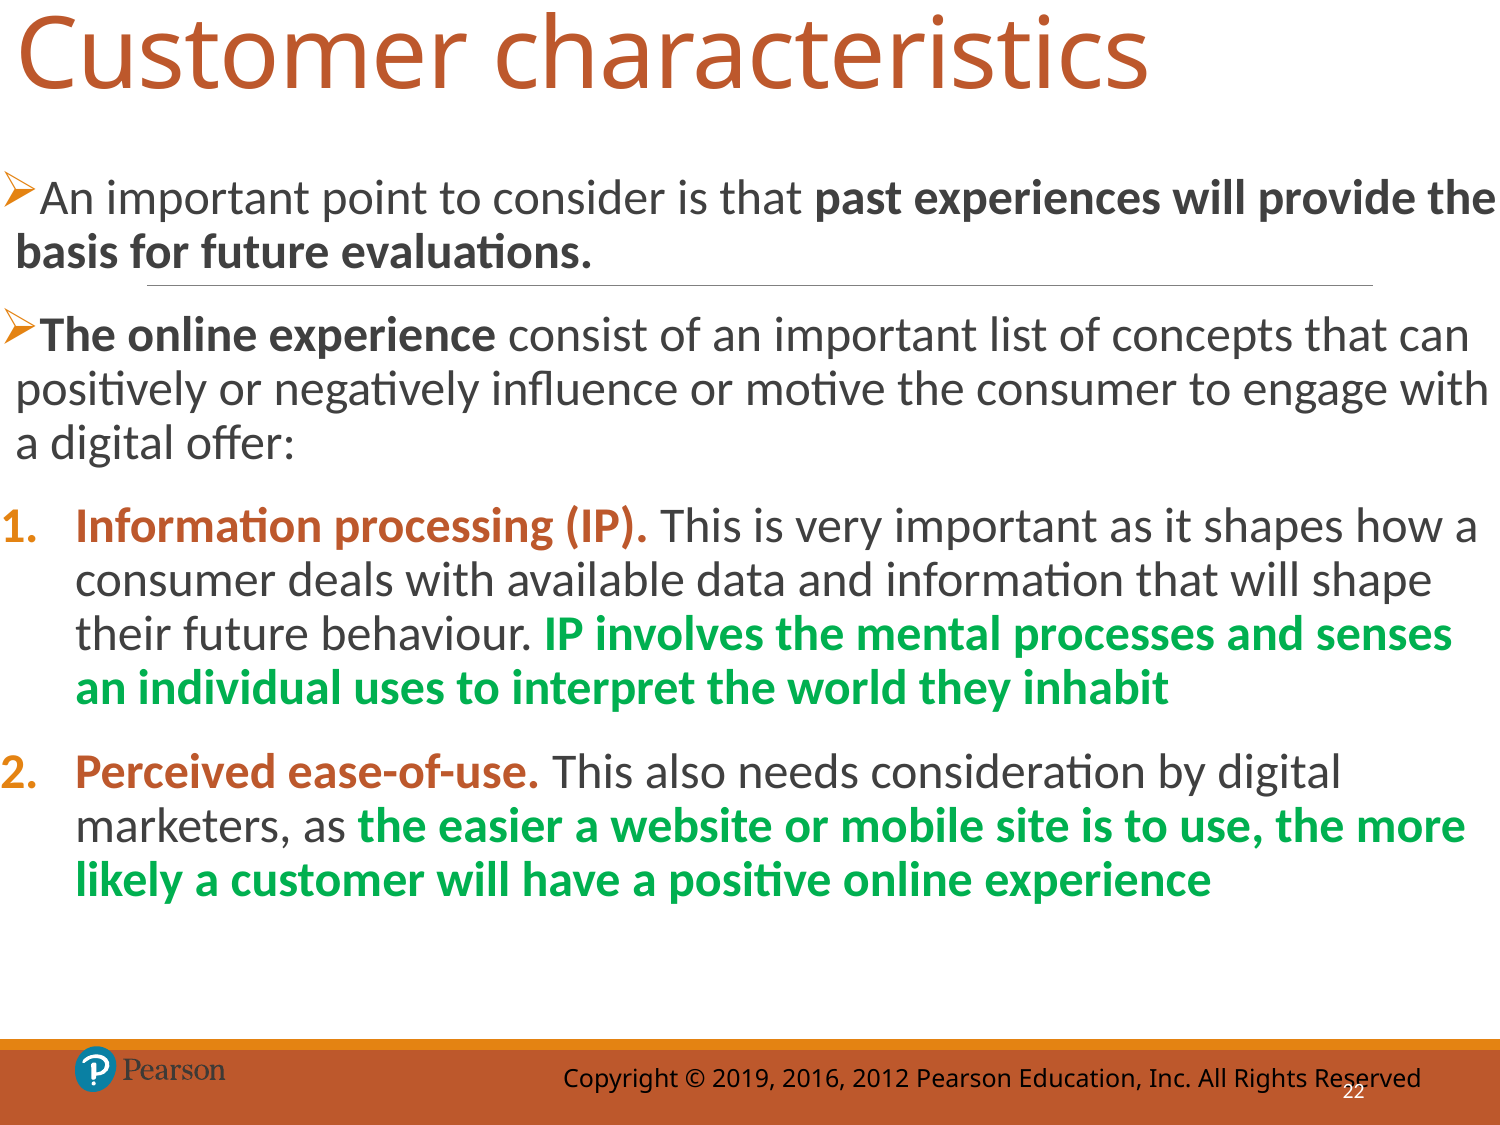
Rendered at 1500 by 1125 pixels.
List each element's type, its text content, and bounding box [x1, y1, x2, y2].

title Customer characteristics [0, 0, 1500, 117]
slide_number 22 [1218, 1059, 1380, 1120]
list An important point to consider is that past experiences will provide the basis for future evaluations. The online experience consist of an important list of concepts that can positively or negatively influence or motive the consumer to engage with a digital offer: Information processing (IP). This is very important as it shapes how a consumer deals with available data and information that will shape their future behaviour. IP involves the mental processes and senses an individual uses to interpret the world they inhabit Perceived ease-of-use. This also needs consideration by digital marketers, as the easier a website or mobile site is to use, the more likely a customer will have a positive online experience [0, 164, 1500, 1055]
